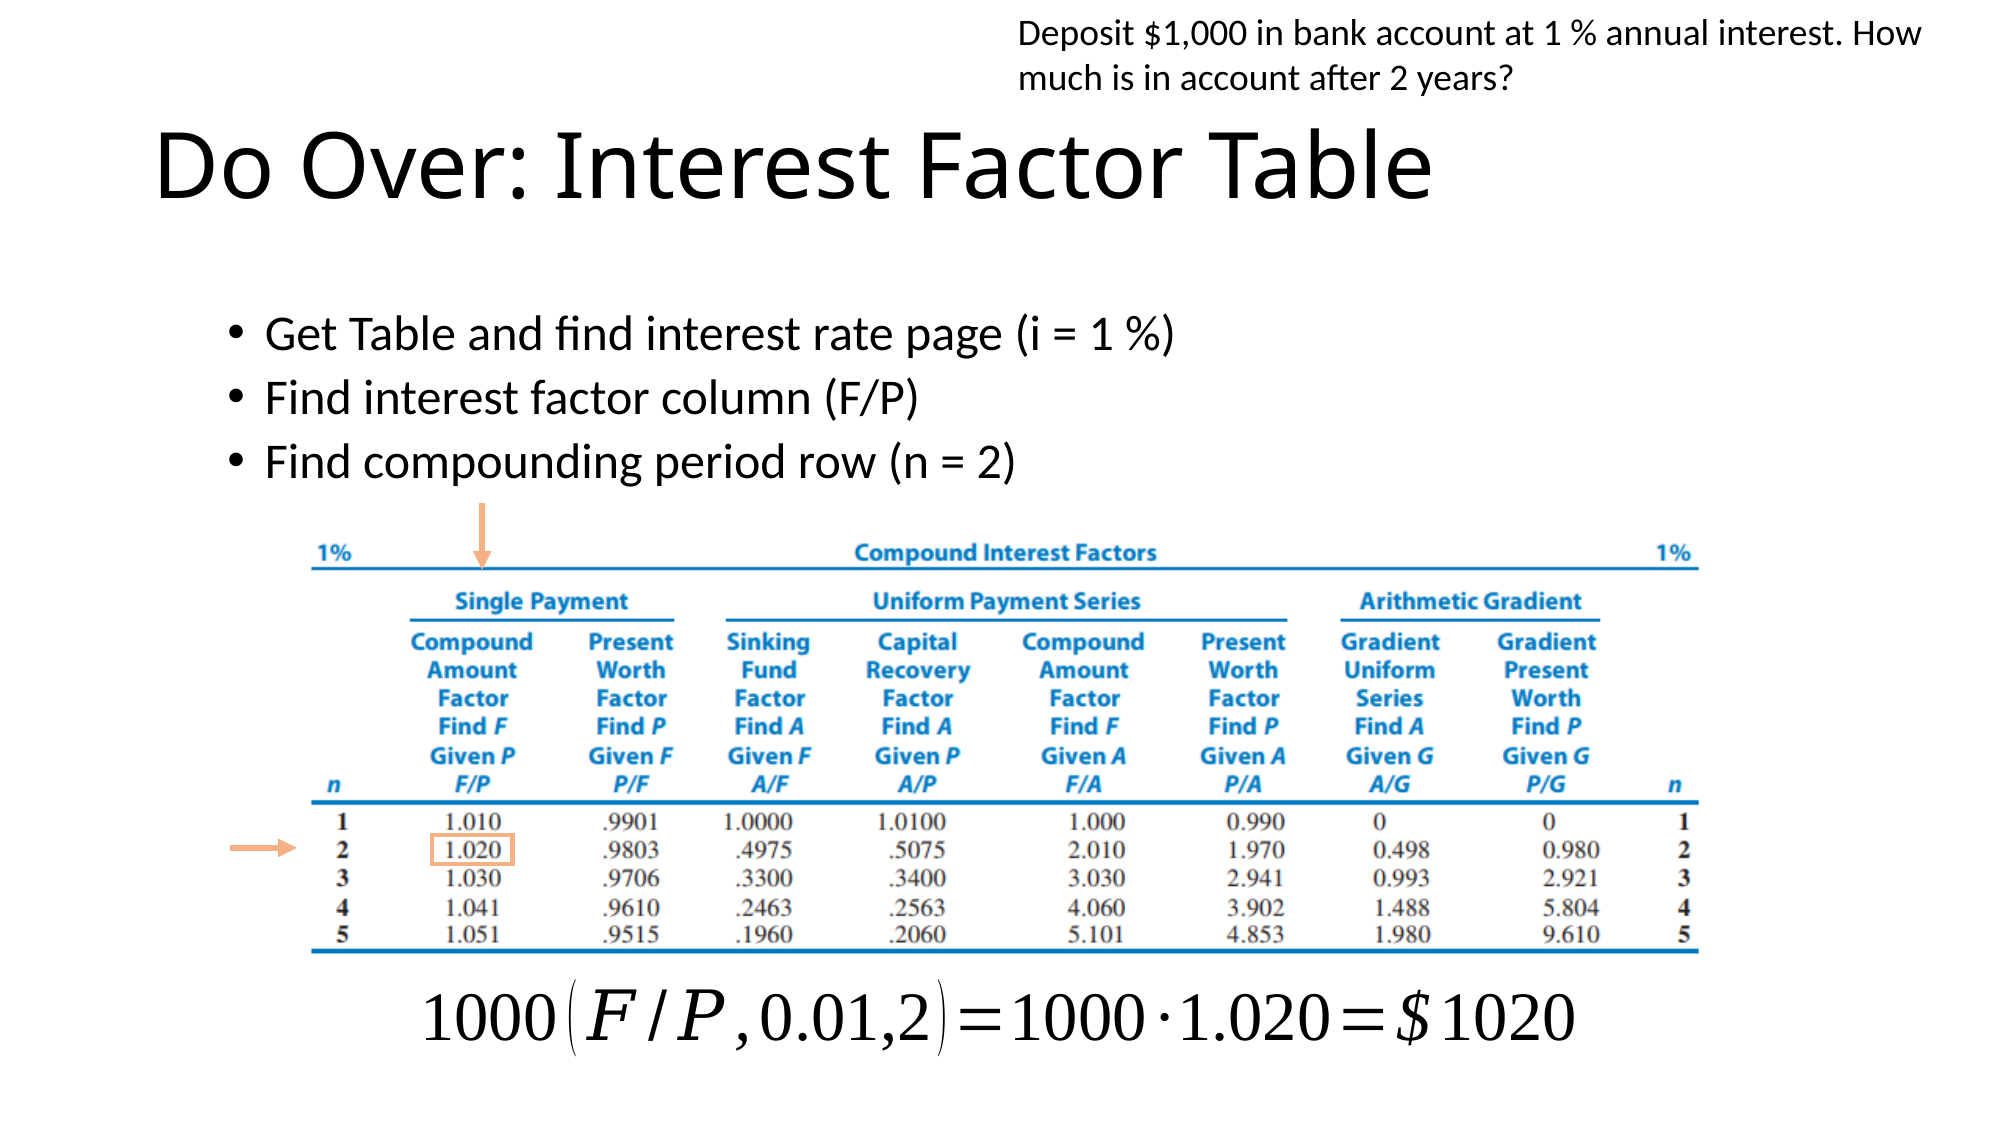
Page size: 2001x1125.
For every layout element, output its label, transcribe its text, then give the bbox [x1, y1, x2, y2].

picture [296, 536, 1710, 960]
title Do Over: Interest Factor Table [137, 59, 1863, 278]
text_box Deposit $1,000 in bank account at 1 % annual interest. How much is in account after 2 years? [1003, 0, 2000, 105]
list Get Table and find interest rate page (i = 1 %) Find interest factor column (F/P) Find compounding period row (n = 2) [137, 299, 1863, 1014]
